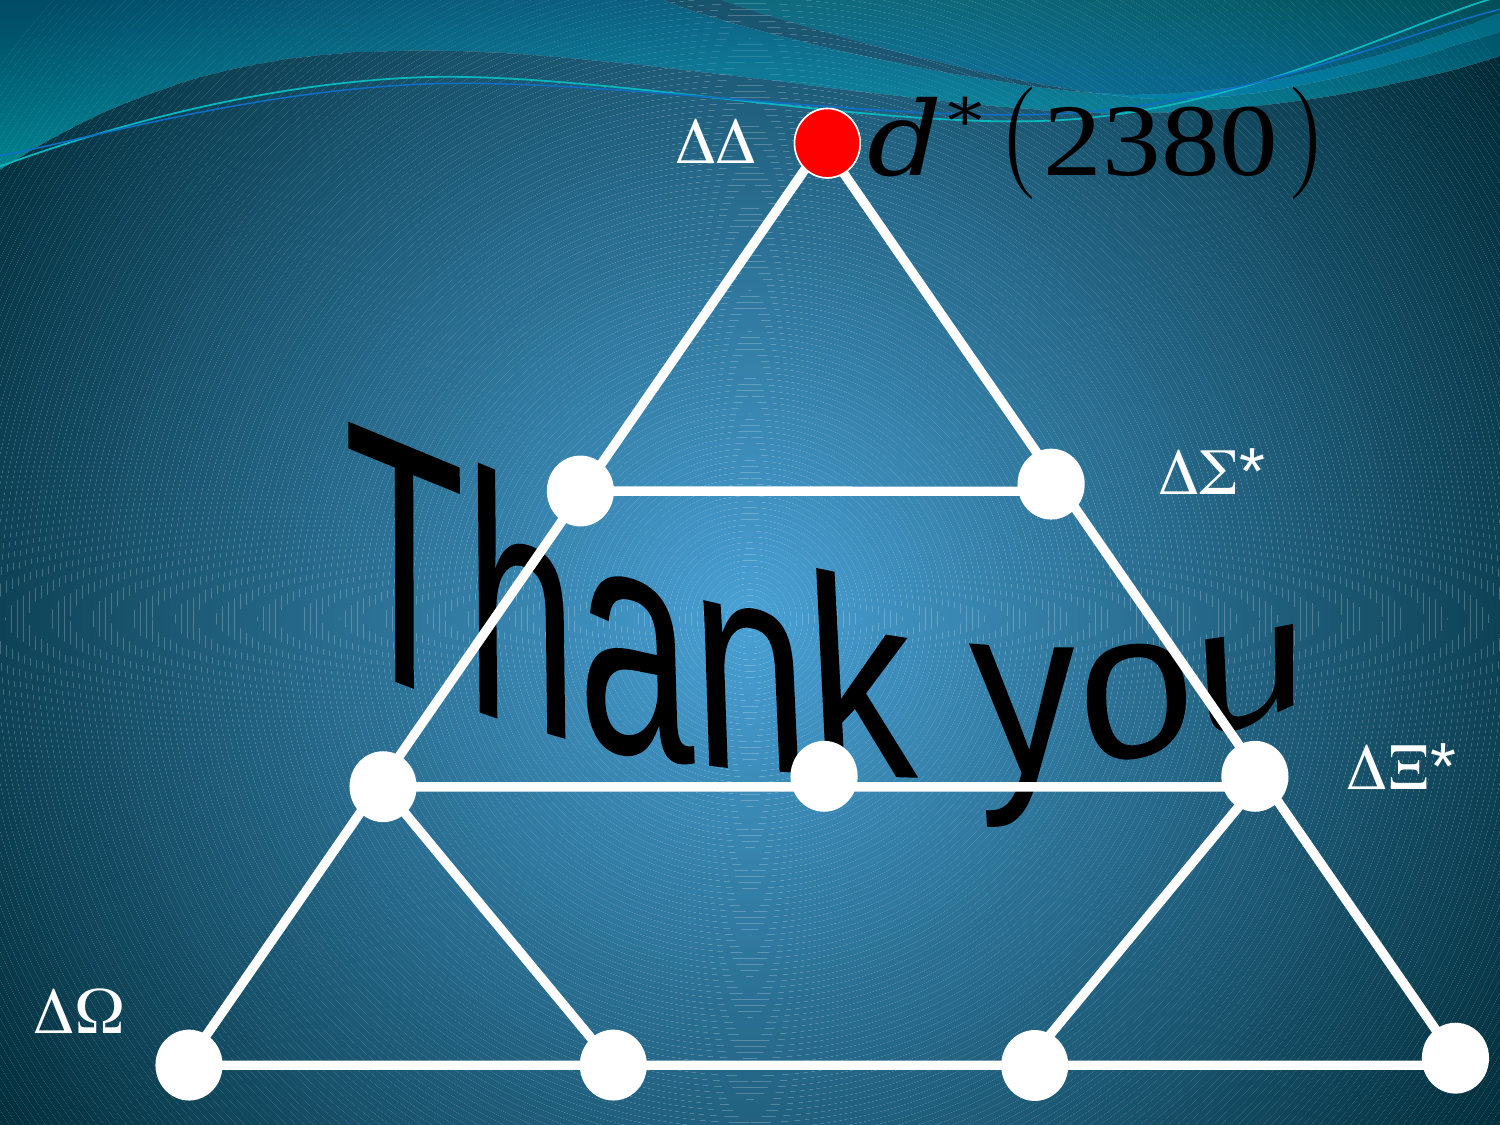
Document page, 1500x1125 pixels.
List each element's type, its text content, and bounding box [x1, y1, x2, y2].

text_box  [19, 959, 141, 1054]
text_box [155, 72, 1500, 1101]
